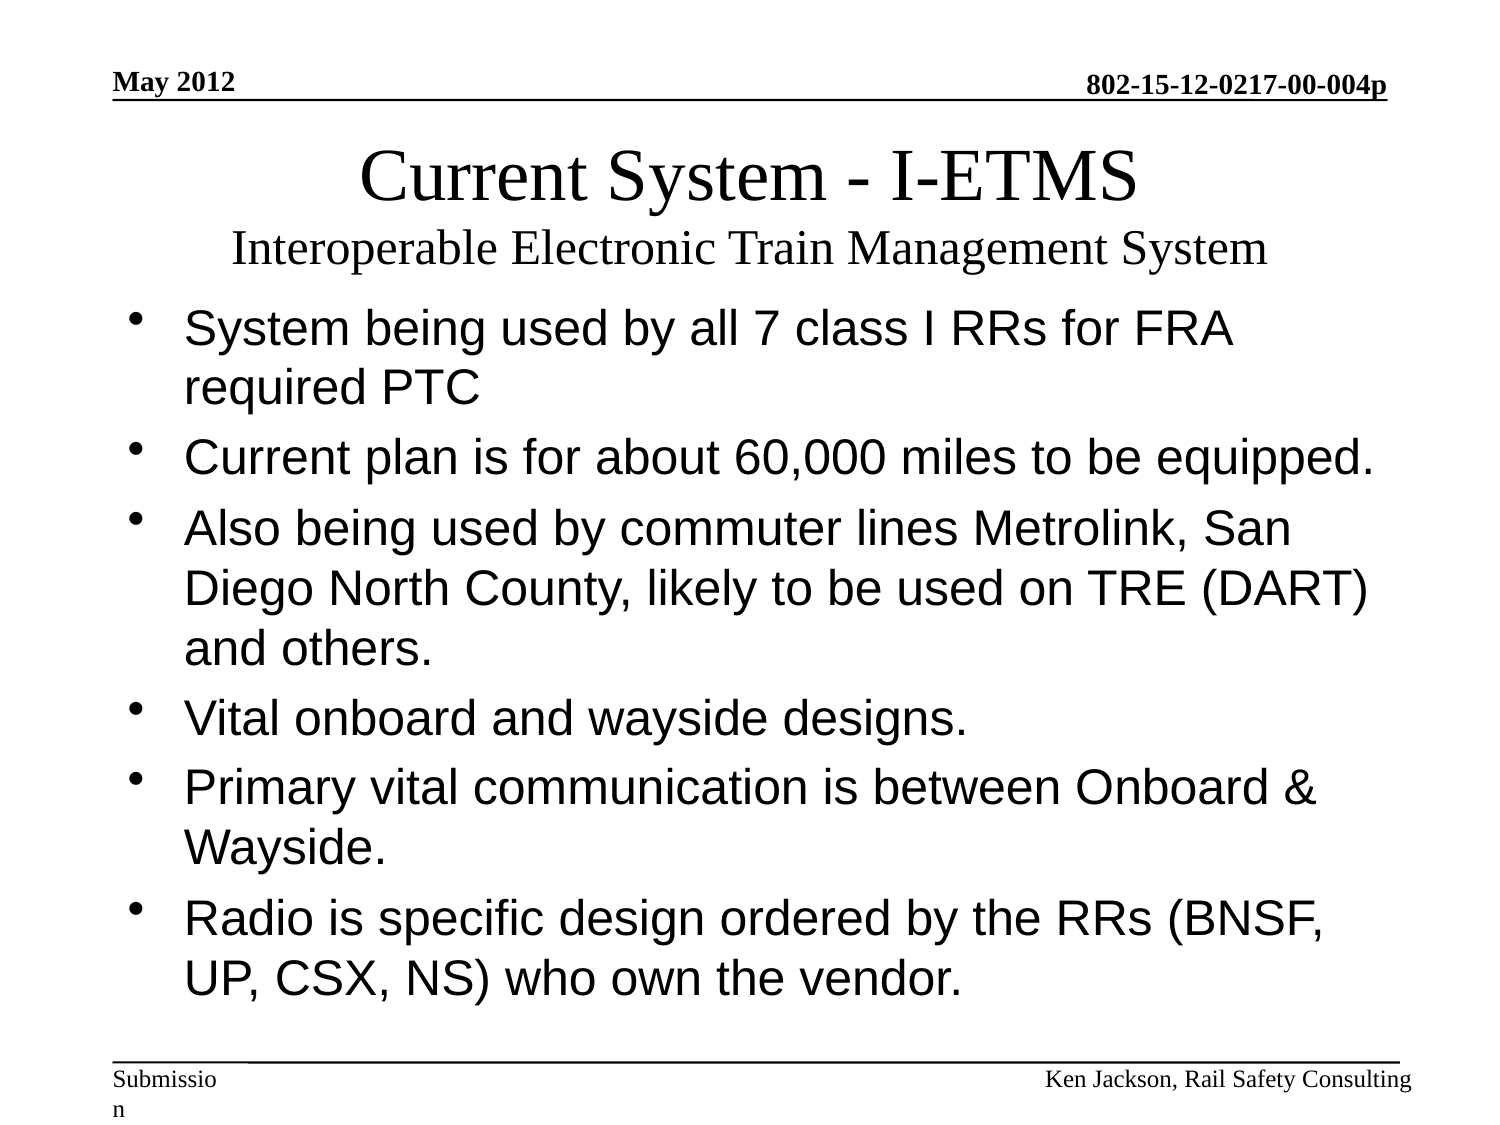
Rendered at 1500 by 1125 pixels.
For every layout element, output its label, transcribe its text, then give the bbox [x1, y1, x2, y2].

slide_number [112, 61, 376, 98]
list System being used by all 7 class I RRs for FRA required PTC Current plan is for about 60,000 miles to be equipped. Also being used by commuter lines Metrolink, San Diego North County, likely to be used on TRE (DART) and others. Vital onboard and wayside designs. Primary vital communication is between Onboard & Wayside. Radio is specific design ordered by the RRs (BNSF, UP, CSX, NS) who own the vendor. [112, 287, 1401, 1063]
footer Ken Jackson, Rail Safety Consulting [899, 1061, 1413, 1093]
title Current System - I-ETMS Interoperable Electronic Train Management System [112, 112, 1388, 287]
